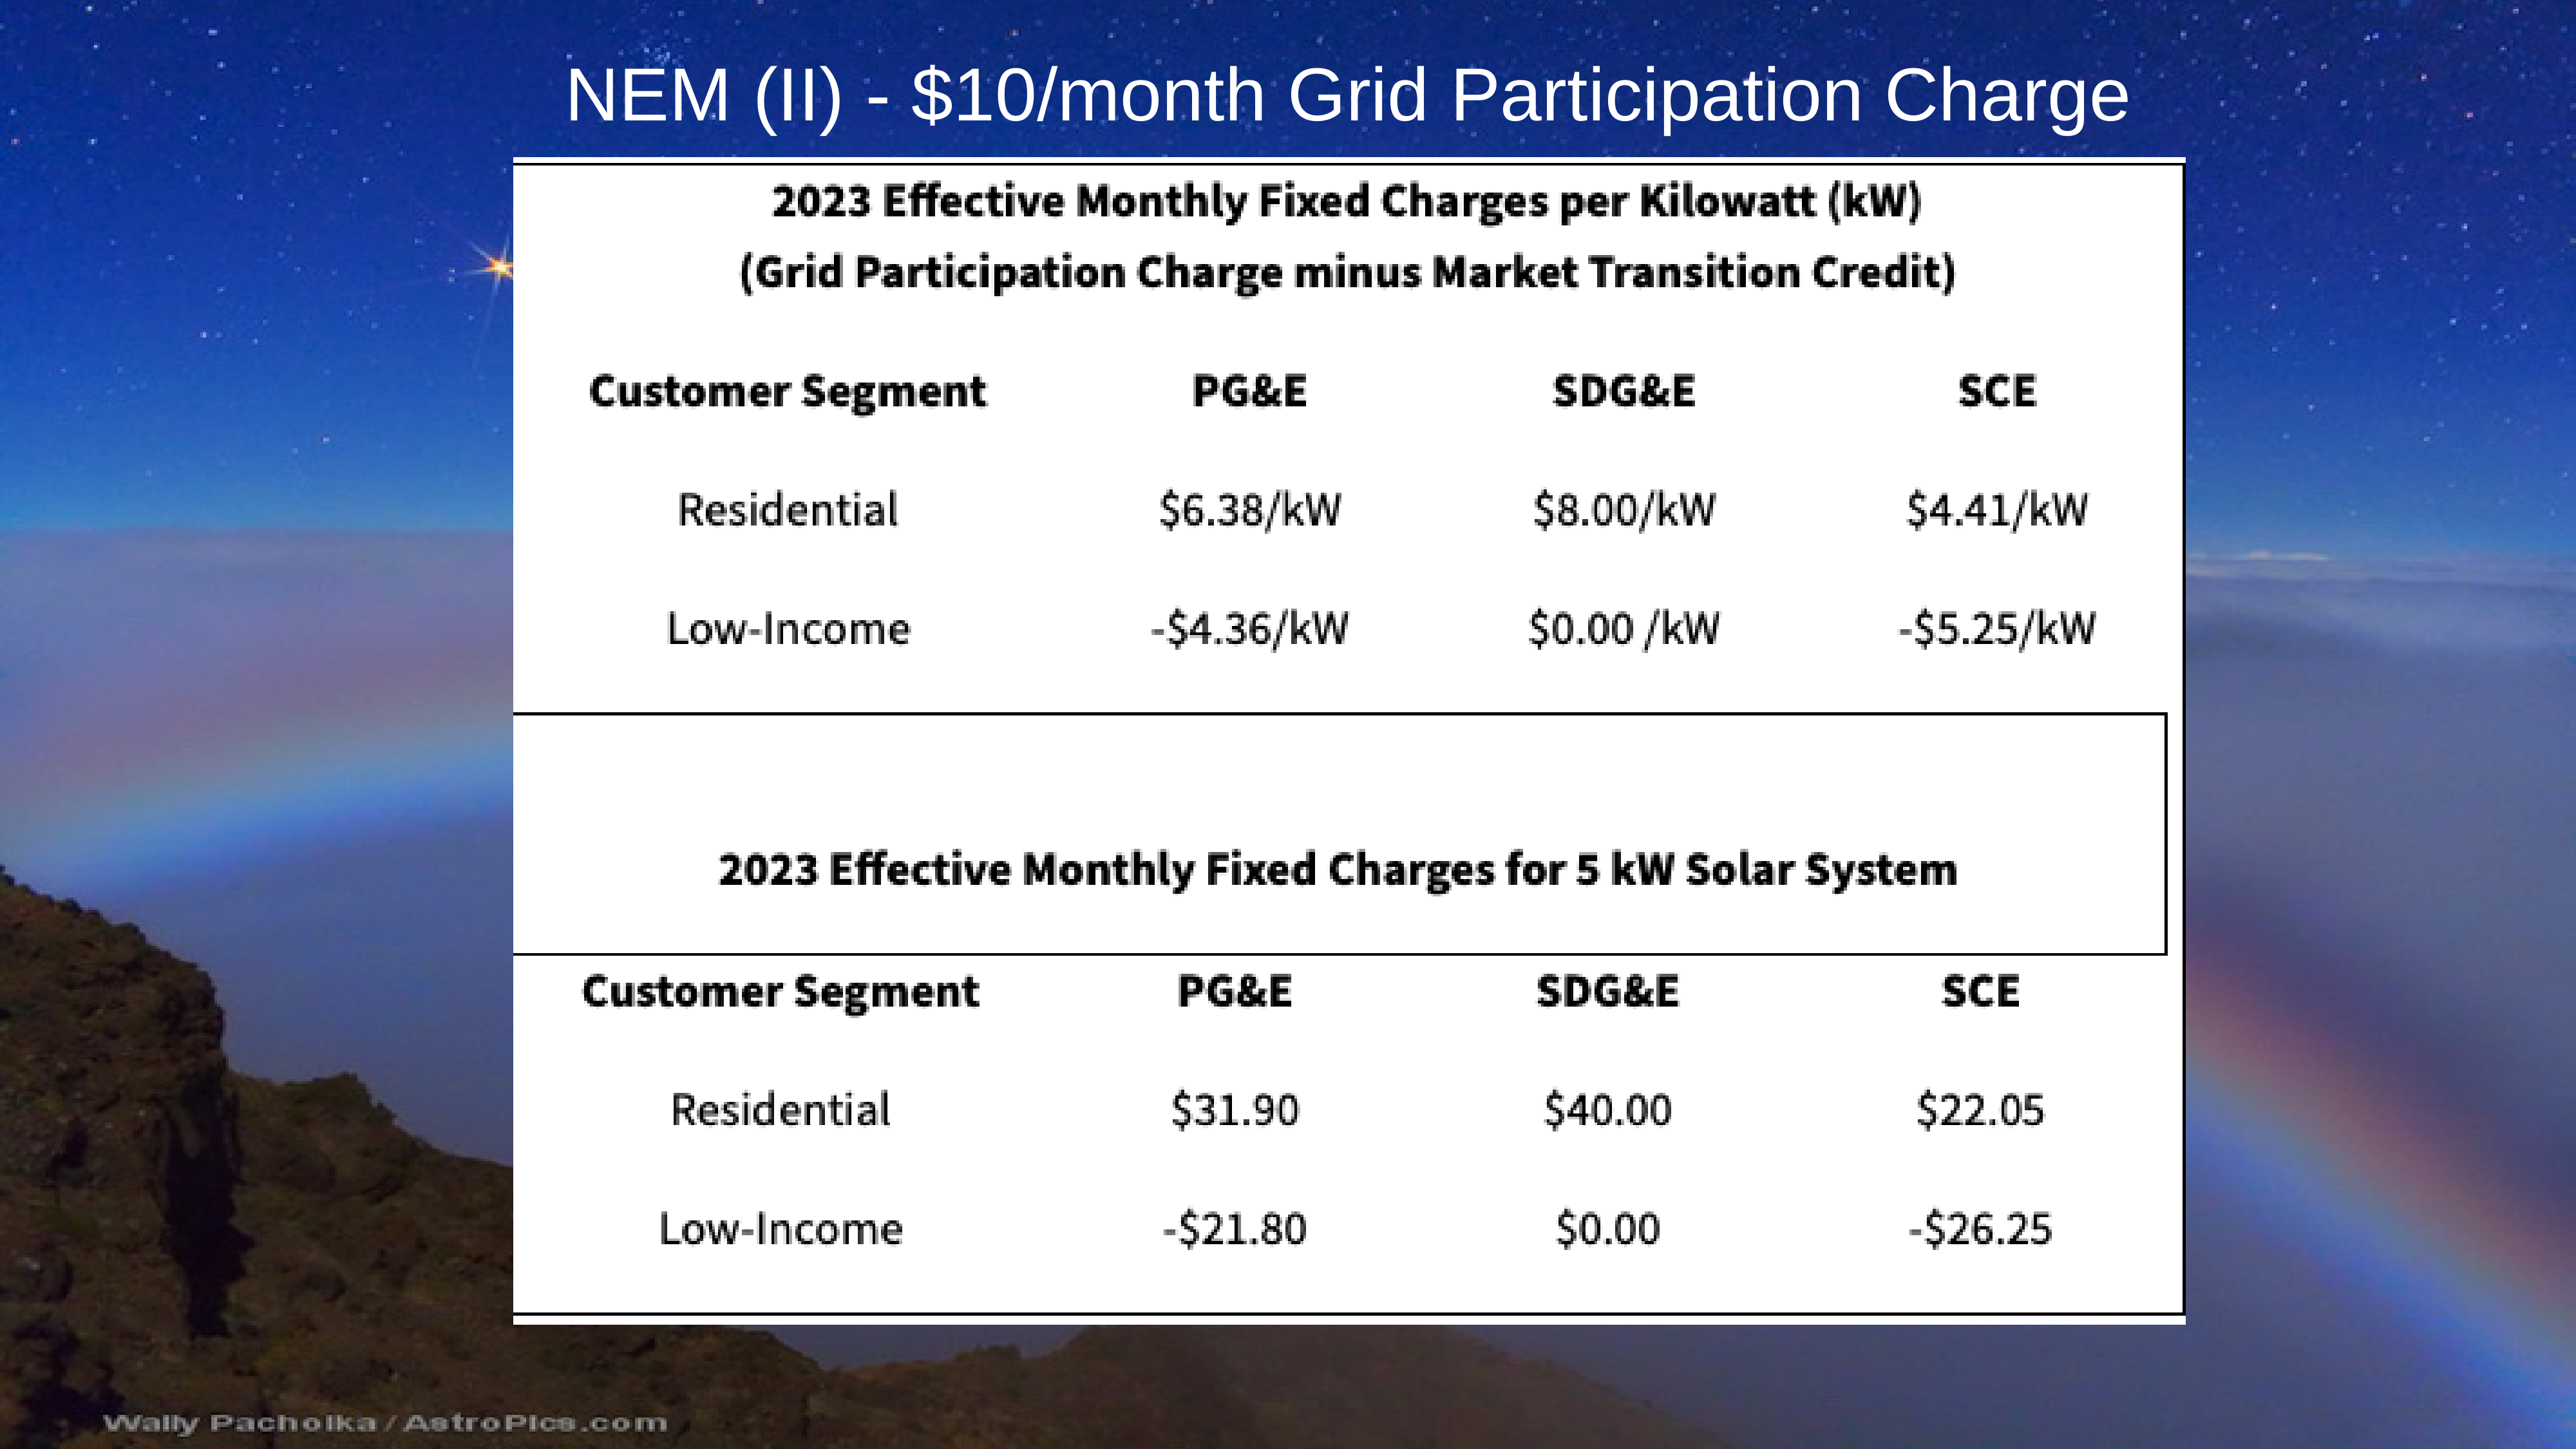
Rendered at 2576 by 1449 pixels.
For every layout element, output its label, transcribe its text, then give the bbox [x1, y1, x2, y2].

title NEM (II) - $10/month Grid Participation Charge [479, 0, 2219, 213]
picture [0, 0, 2576, 1449]
